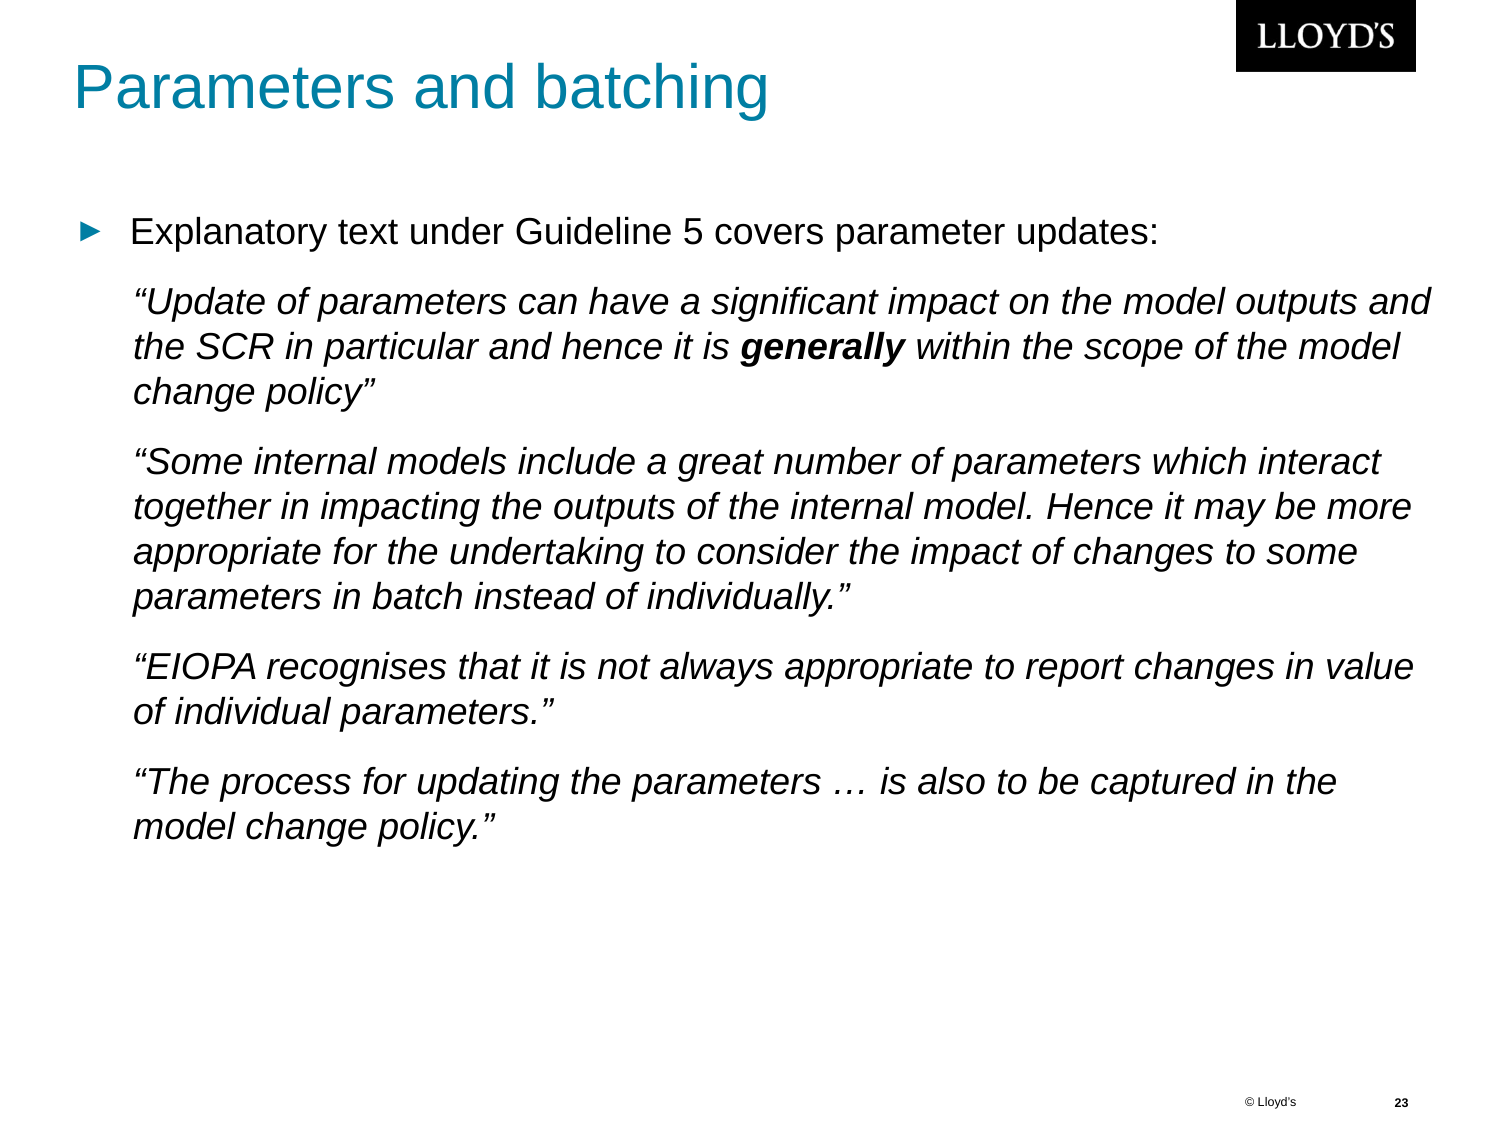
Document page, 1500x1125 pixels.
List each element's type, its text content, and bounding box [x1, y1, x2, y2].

picture [1236, 0, 1416, 54]
title Parameters and batching [73, 54, 1441, 185]
list Explanatory text under Guideline 5 covers parameter updates: “Update of parameters can have a significant impact on the model outputs and the SCR in particular and hence it is generally within the scope of the model change policy” “Some internal models include a great number of parameters which interact together in impacting the outputs of the internal model. Hence it may be more appropriate for the undertaking to consider the impact of changes to some parameters in batch instead of individually.” “EIOPA recognises that it is not always appropriate to report changes in value of individual parameters.” “The process for updating the parameters … is also to be captured in the model change policy.” [73, 206, 1441, 1016]
